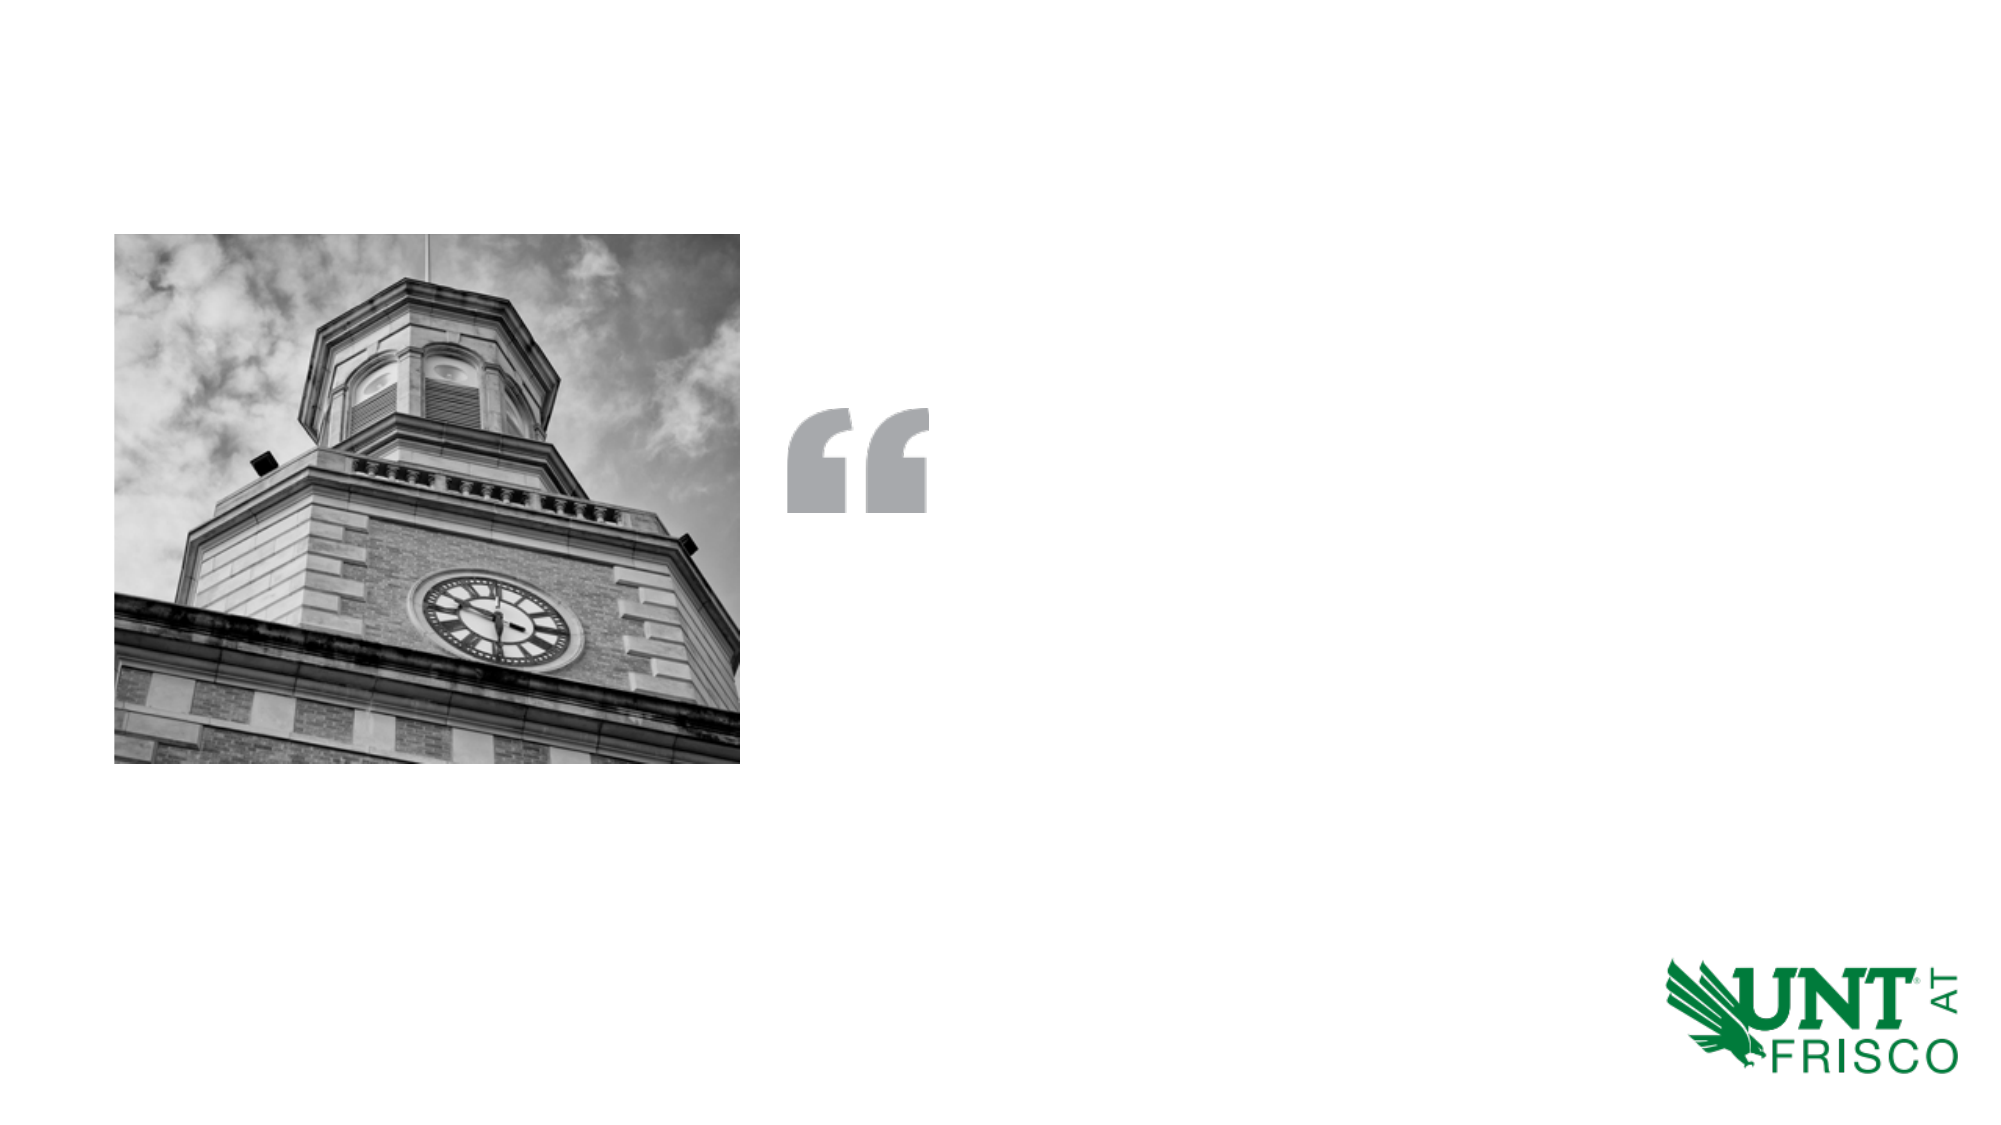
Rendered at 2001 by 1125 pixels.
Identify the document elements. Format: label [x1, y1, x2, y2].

picture [114, 234, 740, 764]
